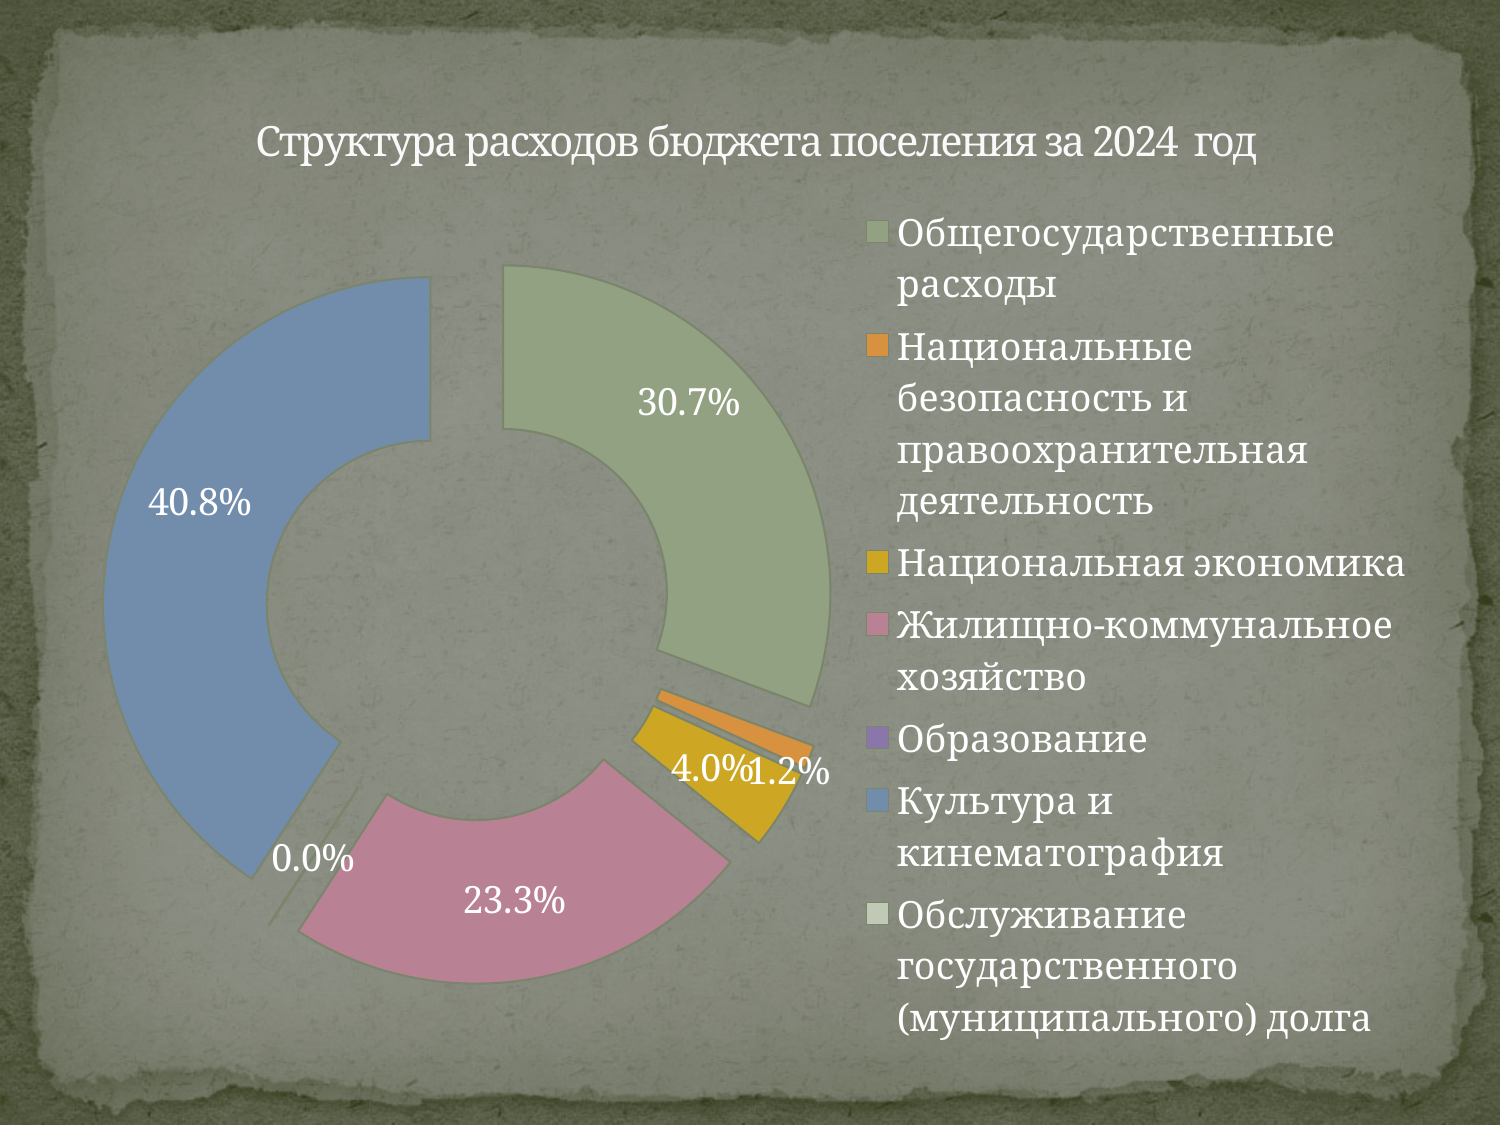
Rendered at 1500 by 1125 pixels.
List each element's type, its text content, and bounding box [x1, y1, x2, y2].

title Структура расходов бюджета поселения за 2024 год [53, 113, 1459, 173]
chart [66, 174, 1423, 1058]
